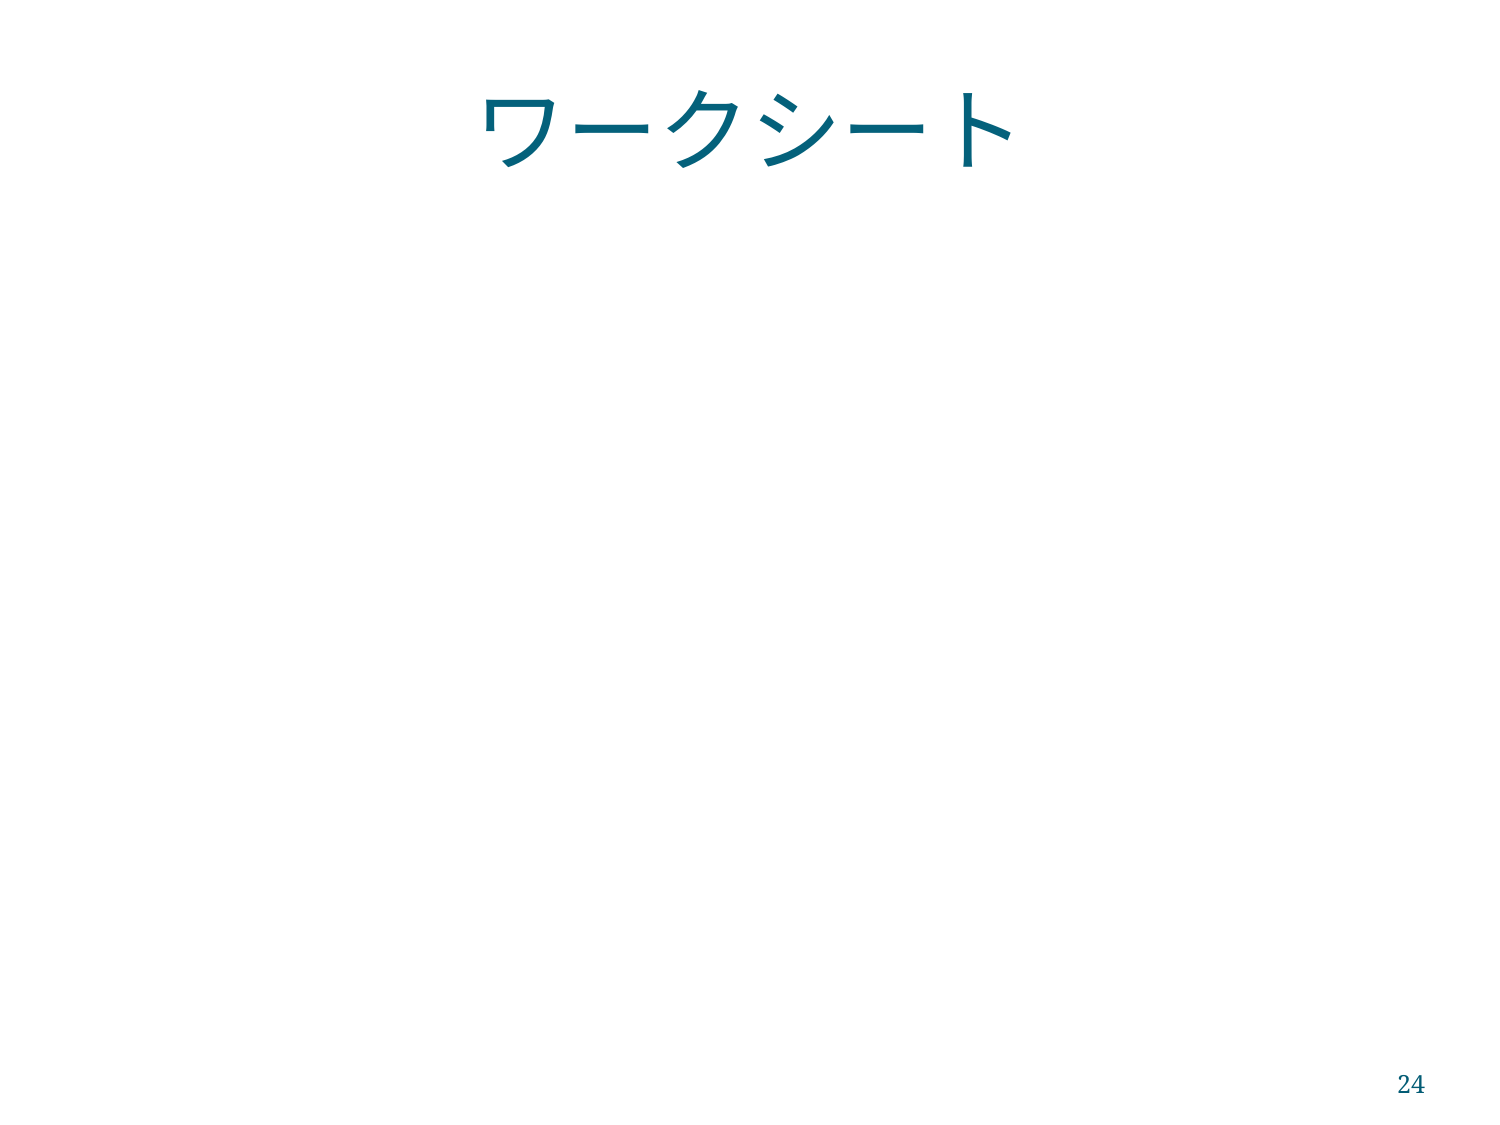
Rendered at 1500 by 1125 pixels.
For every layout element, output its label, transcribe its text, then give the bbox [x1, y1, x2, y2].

title ワークシート [74, 0, 1426, 184]
slide_number 24 [1299, 1042, 1425, 1103]
